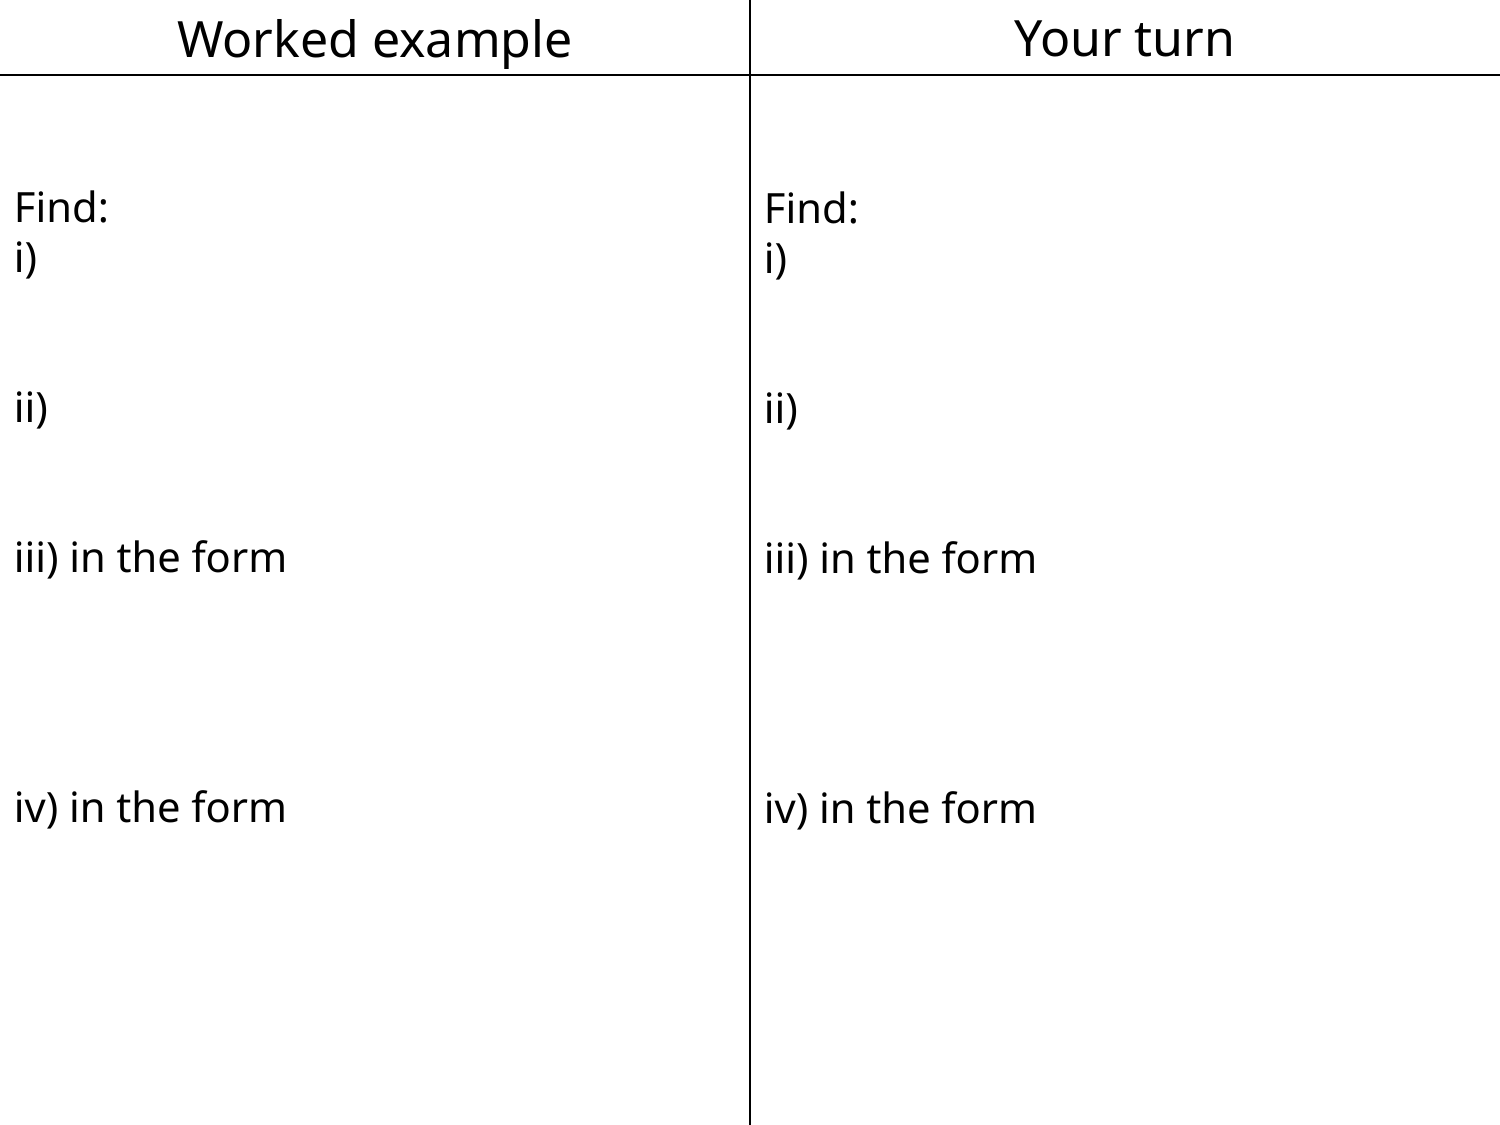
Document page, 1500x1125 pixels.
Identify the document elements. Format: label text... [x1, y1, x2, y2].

text_box Your turn [751, 0, 1500, 74]
text_box Worked example [0, 0, 749, 74]
